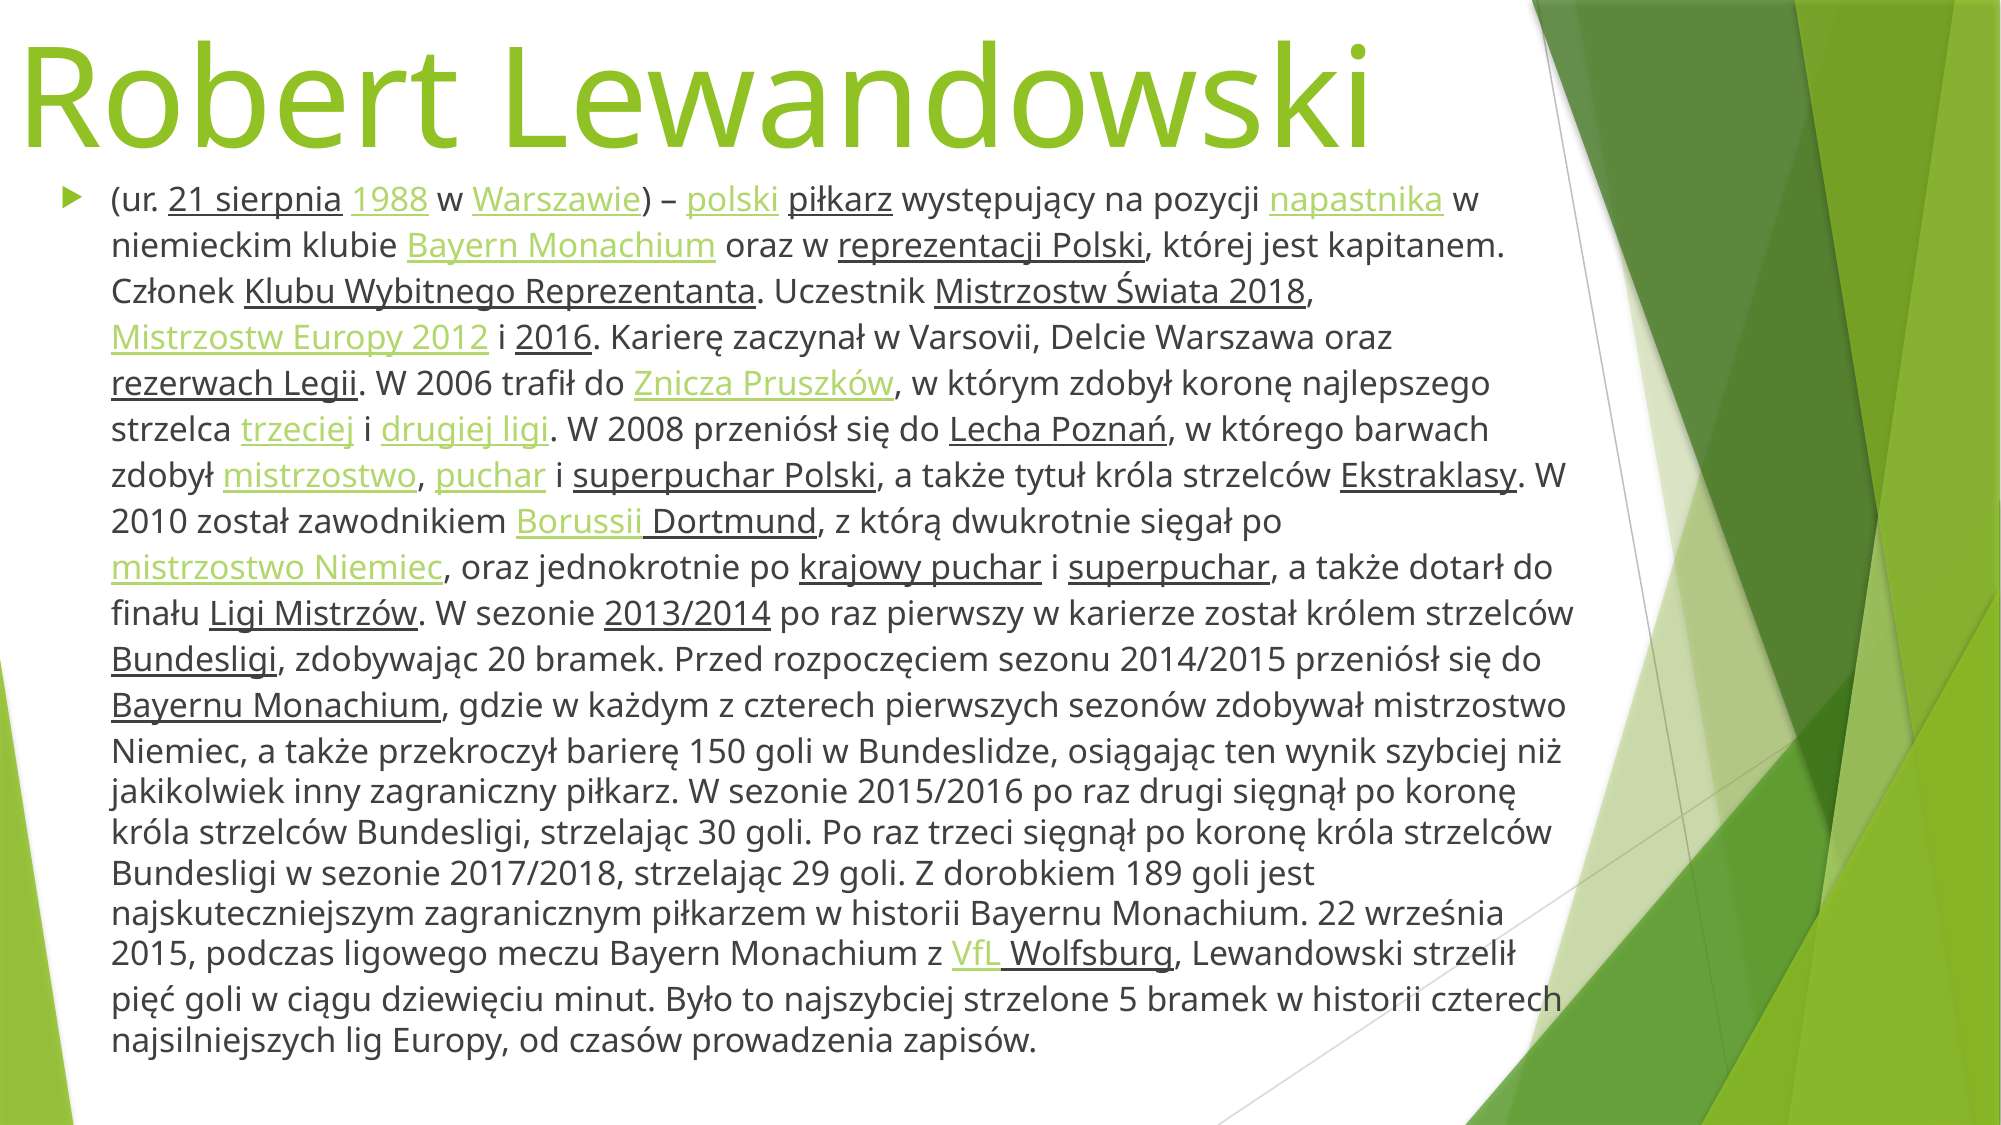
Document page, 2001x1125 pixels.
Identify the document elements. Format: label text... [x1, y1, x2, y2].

list (ur. 21 sierpnia 1988 w Warszawie) – polski piłkarz występujący na pozycji napastnika w niemieckim klubie Bayern Monachium oraz w reprezentacji Polski, której jest kapitanem. Członek Klubu Wybitnego Reprezentanta. Uczestnik Mistrzostw Świata 2018, Mistrzostw Europy 2012 i 2016. Karierę zaczynał w Varsovii, Delcie Warszawa oraz rezerwach Legii. W 2006 trafił do Znicza Pruszków, w którym zdobył koronę najlepszego strzelca trzeciej i drugiej ligi. W 2008 przeniósł się do Lecha Poznań, w którego barwach zdobył mistrzostwo, puchar i superpuchar Polski, a także tytuł króla strzelców Ekstraklasy. W 2010 został zawodnikiem Borussii Dortmund, z którą dwukrotnie sięgał po mistrzostwo Niemiec, oraz jednokrotnie po krajowy puchar i superpuchar, a także dotarł do finału Ligi Mistrzów. W sezonie 2013/2014 po raz pierwszy w karierze został królem strzelców Bundesligi, zdobywając 20 bramek. Przed rozpoczęciem sezonu 2014/2015 przeniósł się do Bayernu Monachium, gdzie w każdym z czterech pierwszych sezonów zdobywał mistrzostwo Niemiec, a także przekroczył barierę 150 goli w Bundeslidze, osiągając ten wynik szybciej niż jakikolwiek inny zagraniczny piłkarz. W sezonie 2015/2016 po raz drugi sięgnął po koronę króla strzelców Bundesligi, strzelając 30 goli. Po raz trzeci sięgnął po koronę króla strzelców Bundesligi w sezonie 2017/2018, strzelając 29 goli. Z dorobkiem 189 goli jest najskuteczniejszym zagranicznym piłkarzem w historii Bayernu Monachium. 22 września 2015, podczas ligowego meczu Bayern Monachium z VfL Wolfsburg, Lewandowski strzelił pięć goli w ciągu dziewięciu minut. Było to najszybciej strzelone 5 bramek w historii czterech najsilniejszych lig Europy, od czasów prowadzenia zapisów. [45, 170, 1594, 1083]
title Robert Lewandowski [0, 0, 1460, 217]
